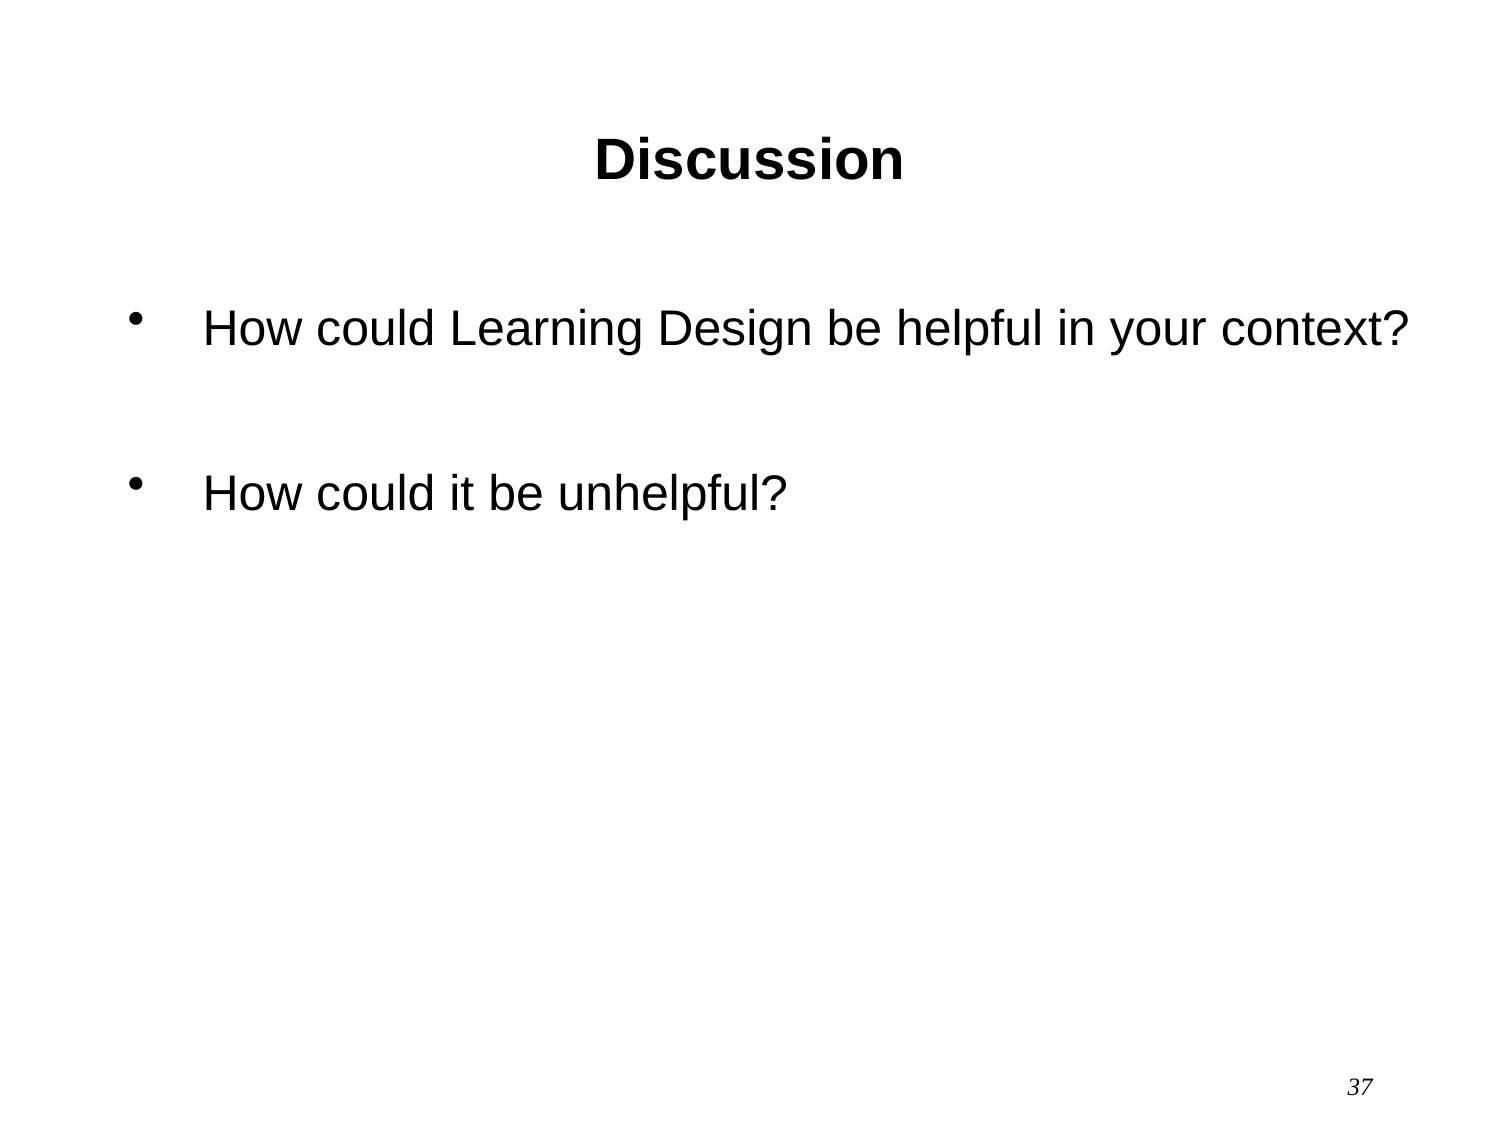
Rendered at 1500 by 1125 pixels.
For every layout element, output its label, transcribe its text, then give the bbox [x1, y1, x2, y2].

title Discussion [183, 87, 1317, 225]
list How could Learning Design be helpful in your context? How could it be unhelpful? [112, 287, 1471, 1047]
slide_number 37 [1074, 1062, 1388, 1100]
